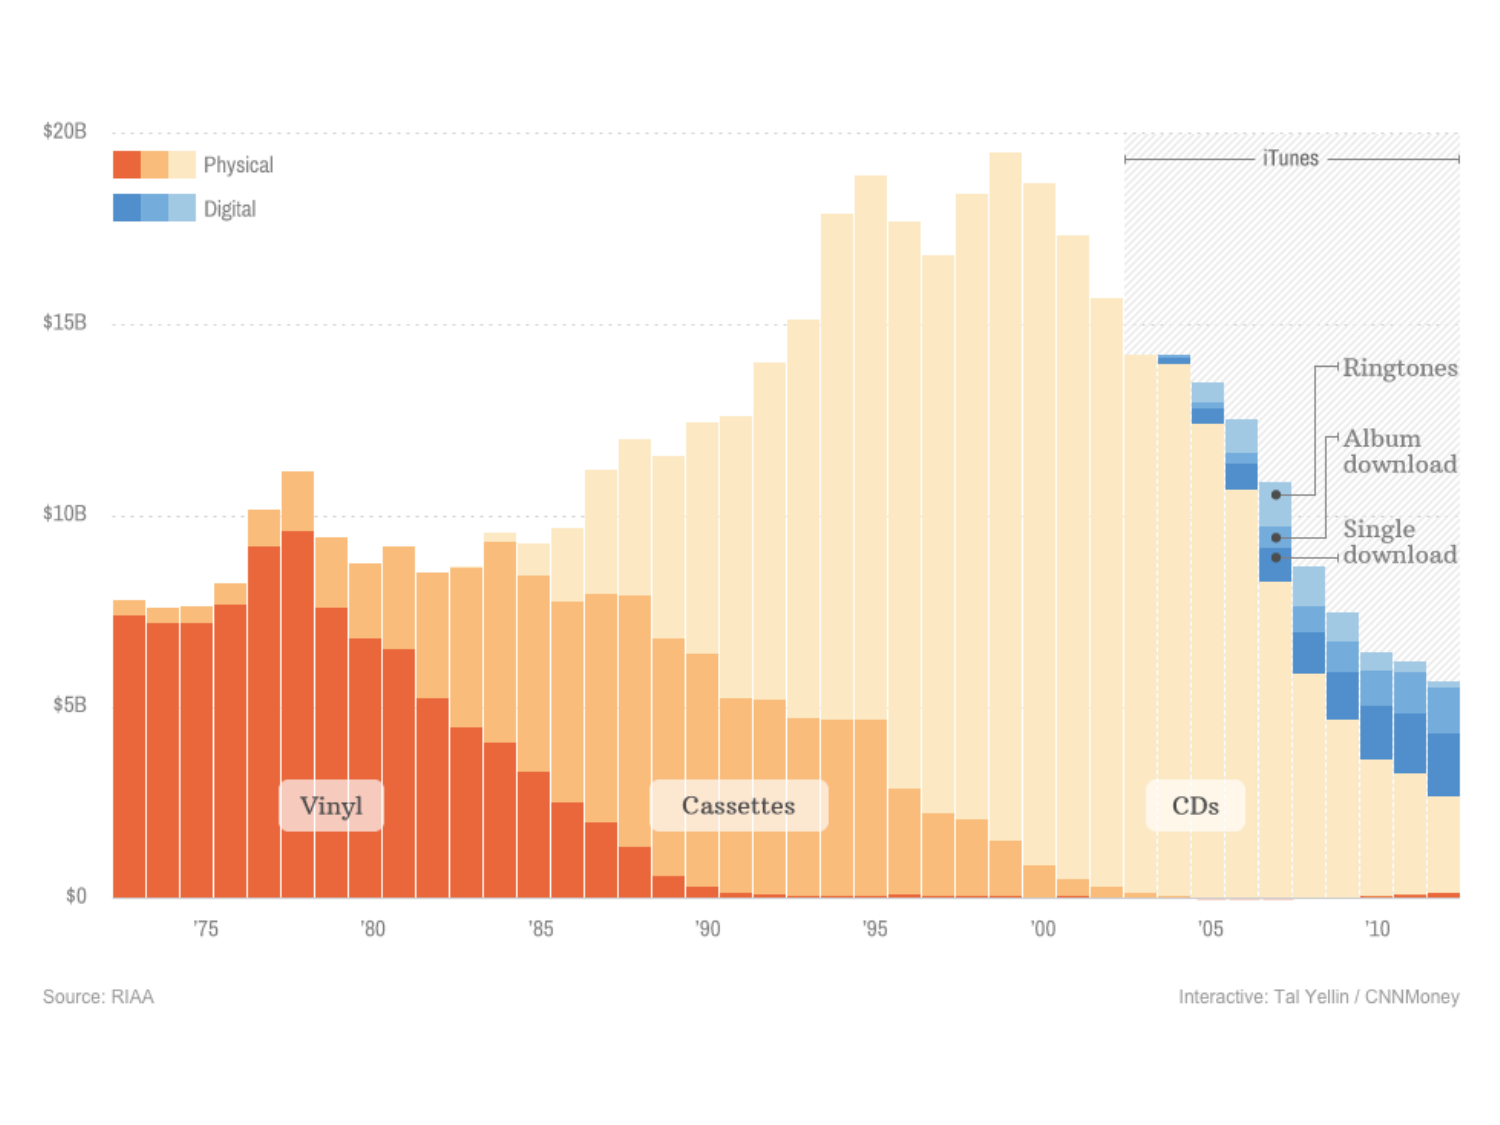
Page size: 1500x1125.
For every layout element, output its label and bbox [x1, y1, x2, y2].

picture [0, 119, 1500, 1026]
